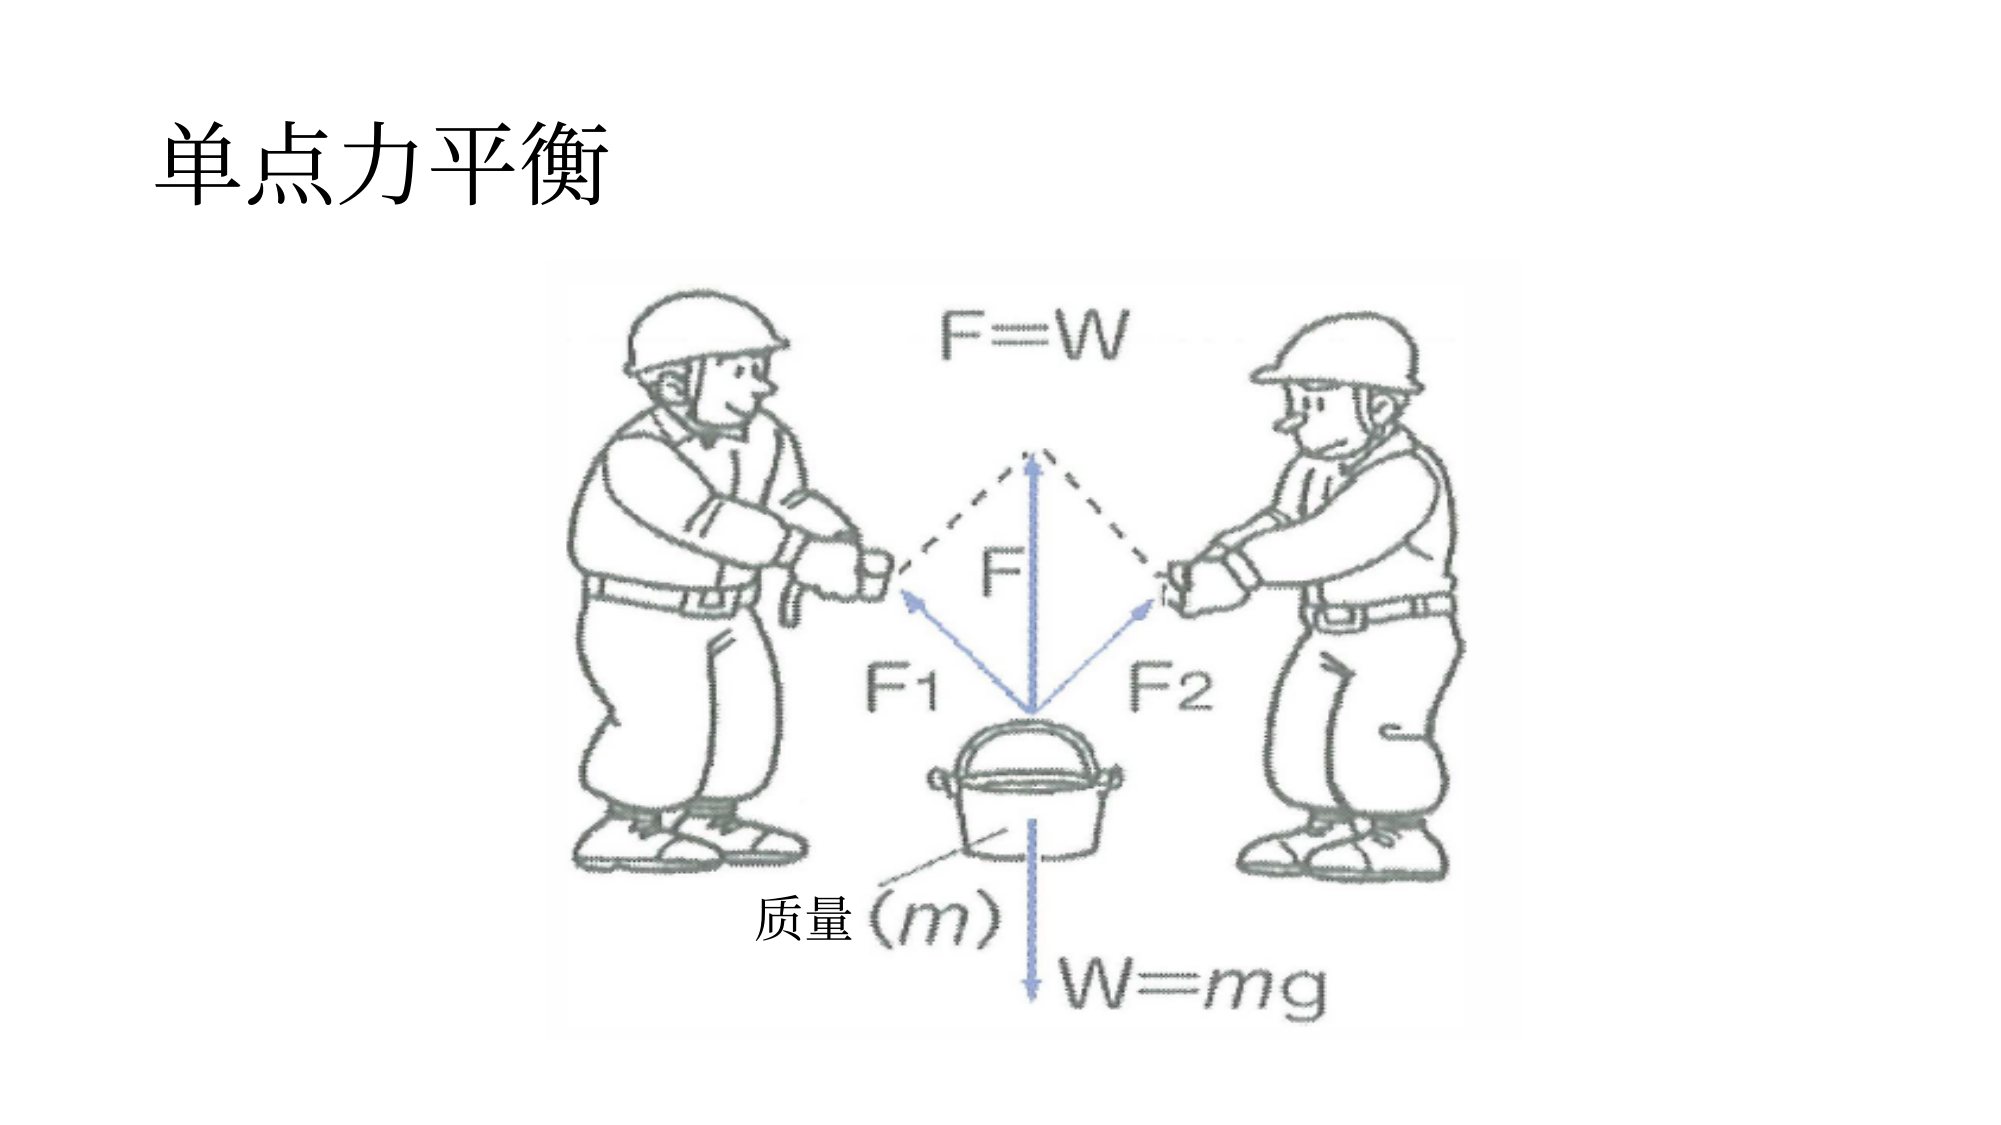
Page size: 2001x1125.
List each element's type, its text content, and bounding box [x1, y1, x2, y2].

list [546, 260, 1522, 1041]
title 单点力平衡 [137, 59, 1863, 278]
